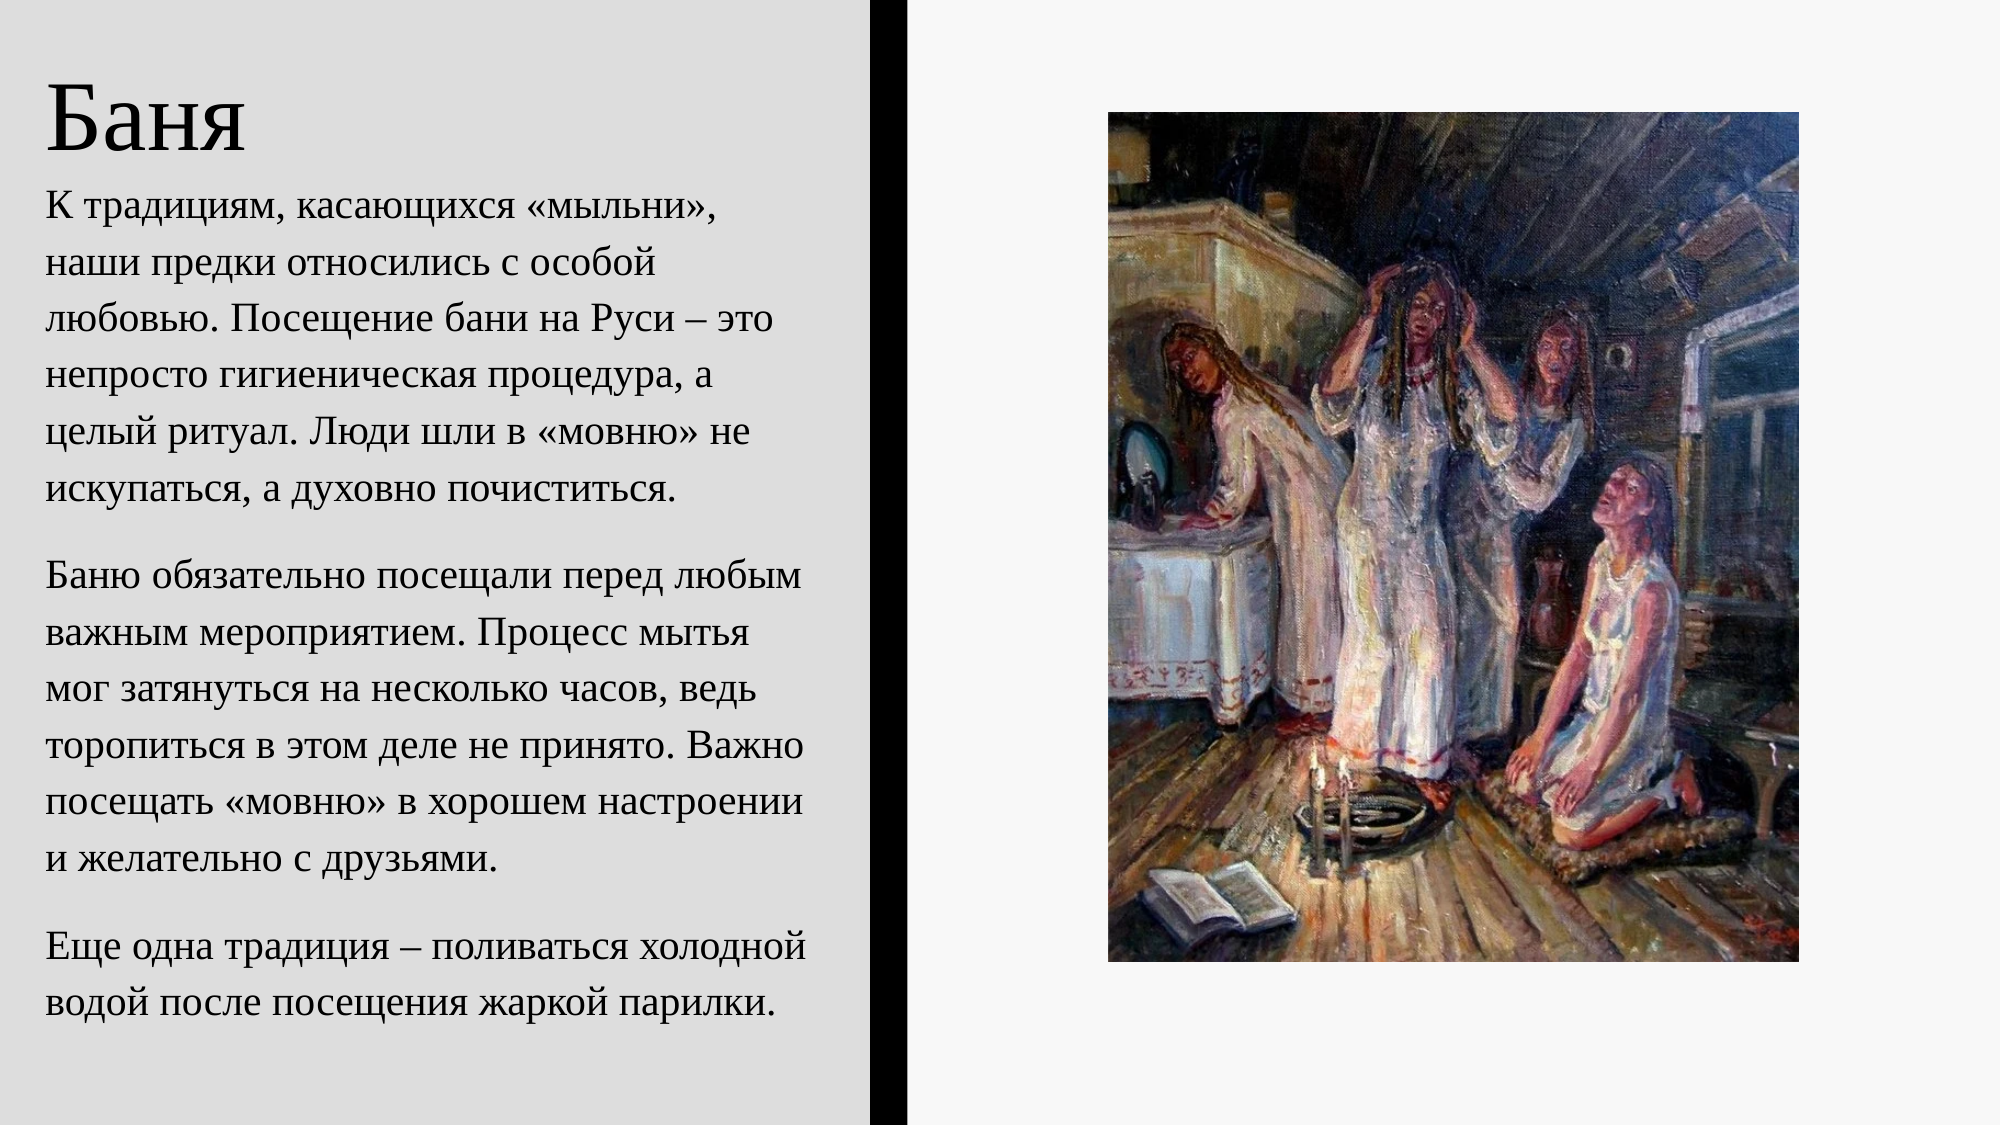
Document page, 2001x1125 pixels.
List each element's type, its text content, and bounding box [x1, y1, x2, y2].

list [1108, 112, 1799, 962]
list К традициям, касающихся «мыльни», наши предки относились с особой любовью. Посещение бани на Руси – это непросто гигиеническая процедура, а целый ритуал. Люди шли в «мовню» не искупаться, а духовно почиститься. Баню обязательно посещали перед любым важным мероприятием. Процесс мытья мог затянуться на несколько часов, ведь торопиться в этом деле не принято. Важно посещать «мовню» в хорошем настроении и желательно с друзьями. Еще одна традиция – поливаться холодной водой после посещения жаркой парилки. [30, 162, 835, 1012]
title Баня [30, 62, 663, 162]
